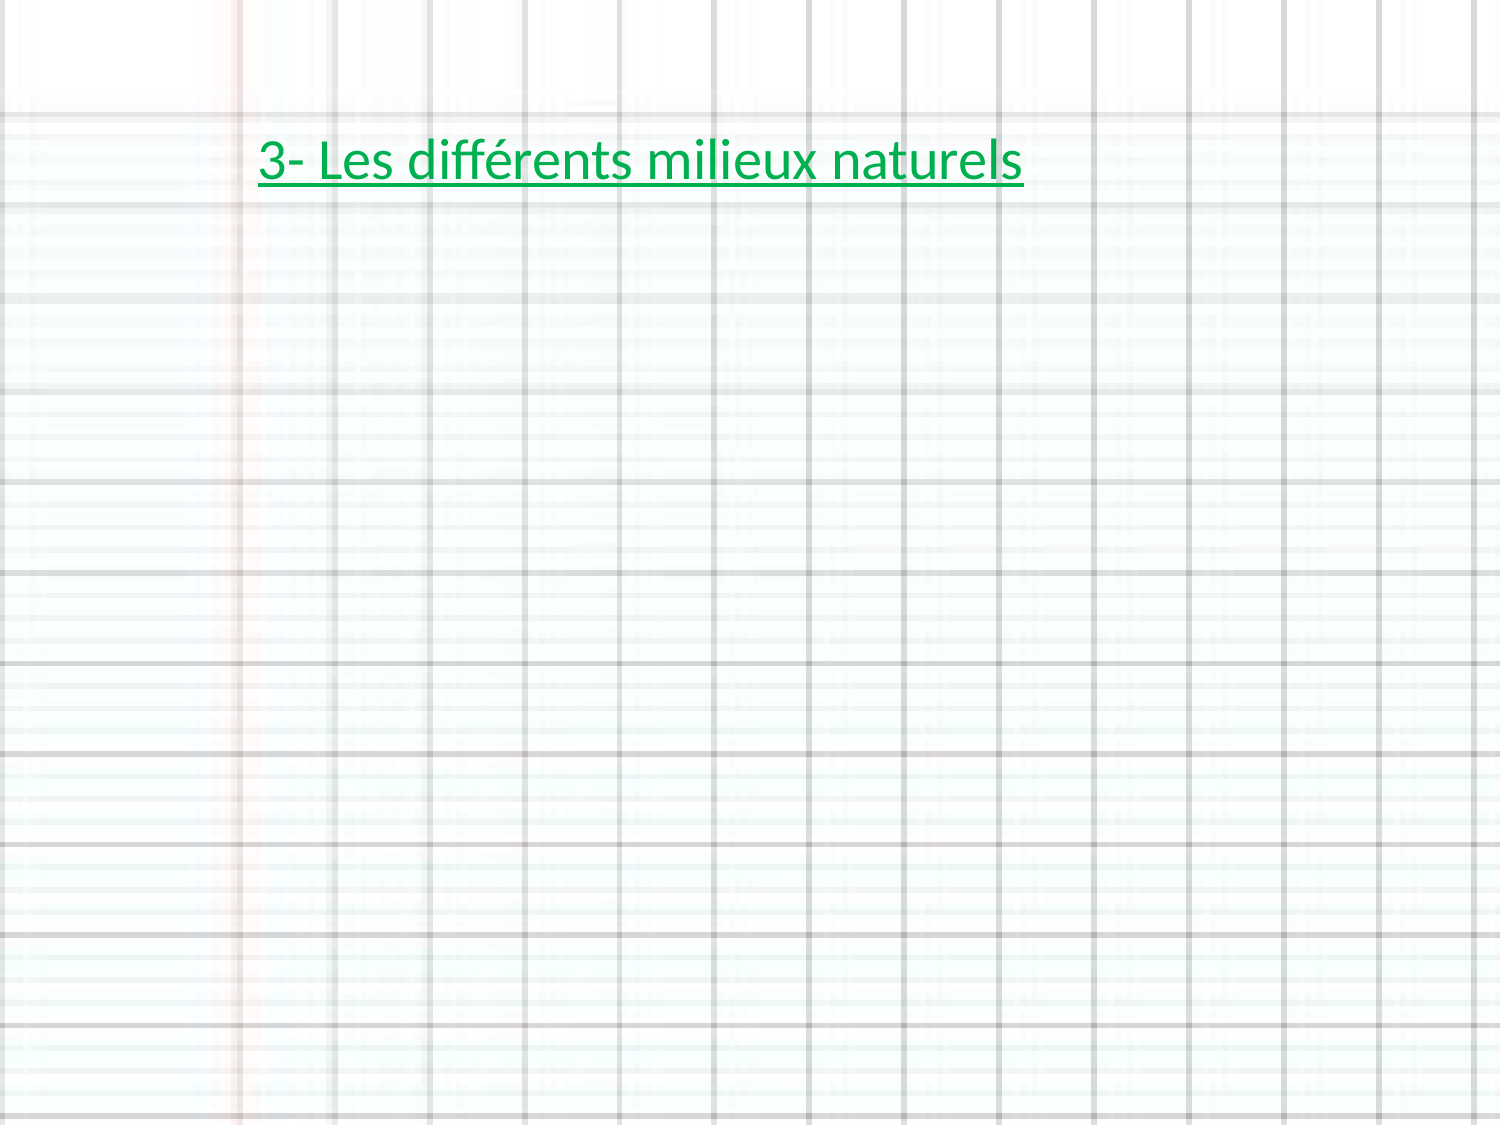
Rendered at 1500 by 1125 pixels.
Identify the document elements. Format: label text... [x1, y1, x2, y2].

text_box Diversité des milieux naturels [0, 0, 1500, 1125]
text_box 3- Les différents milieux naturels [228, 113, 1039, 199]
